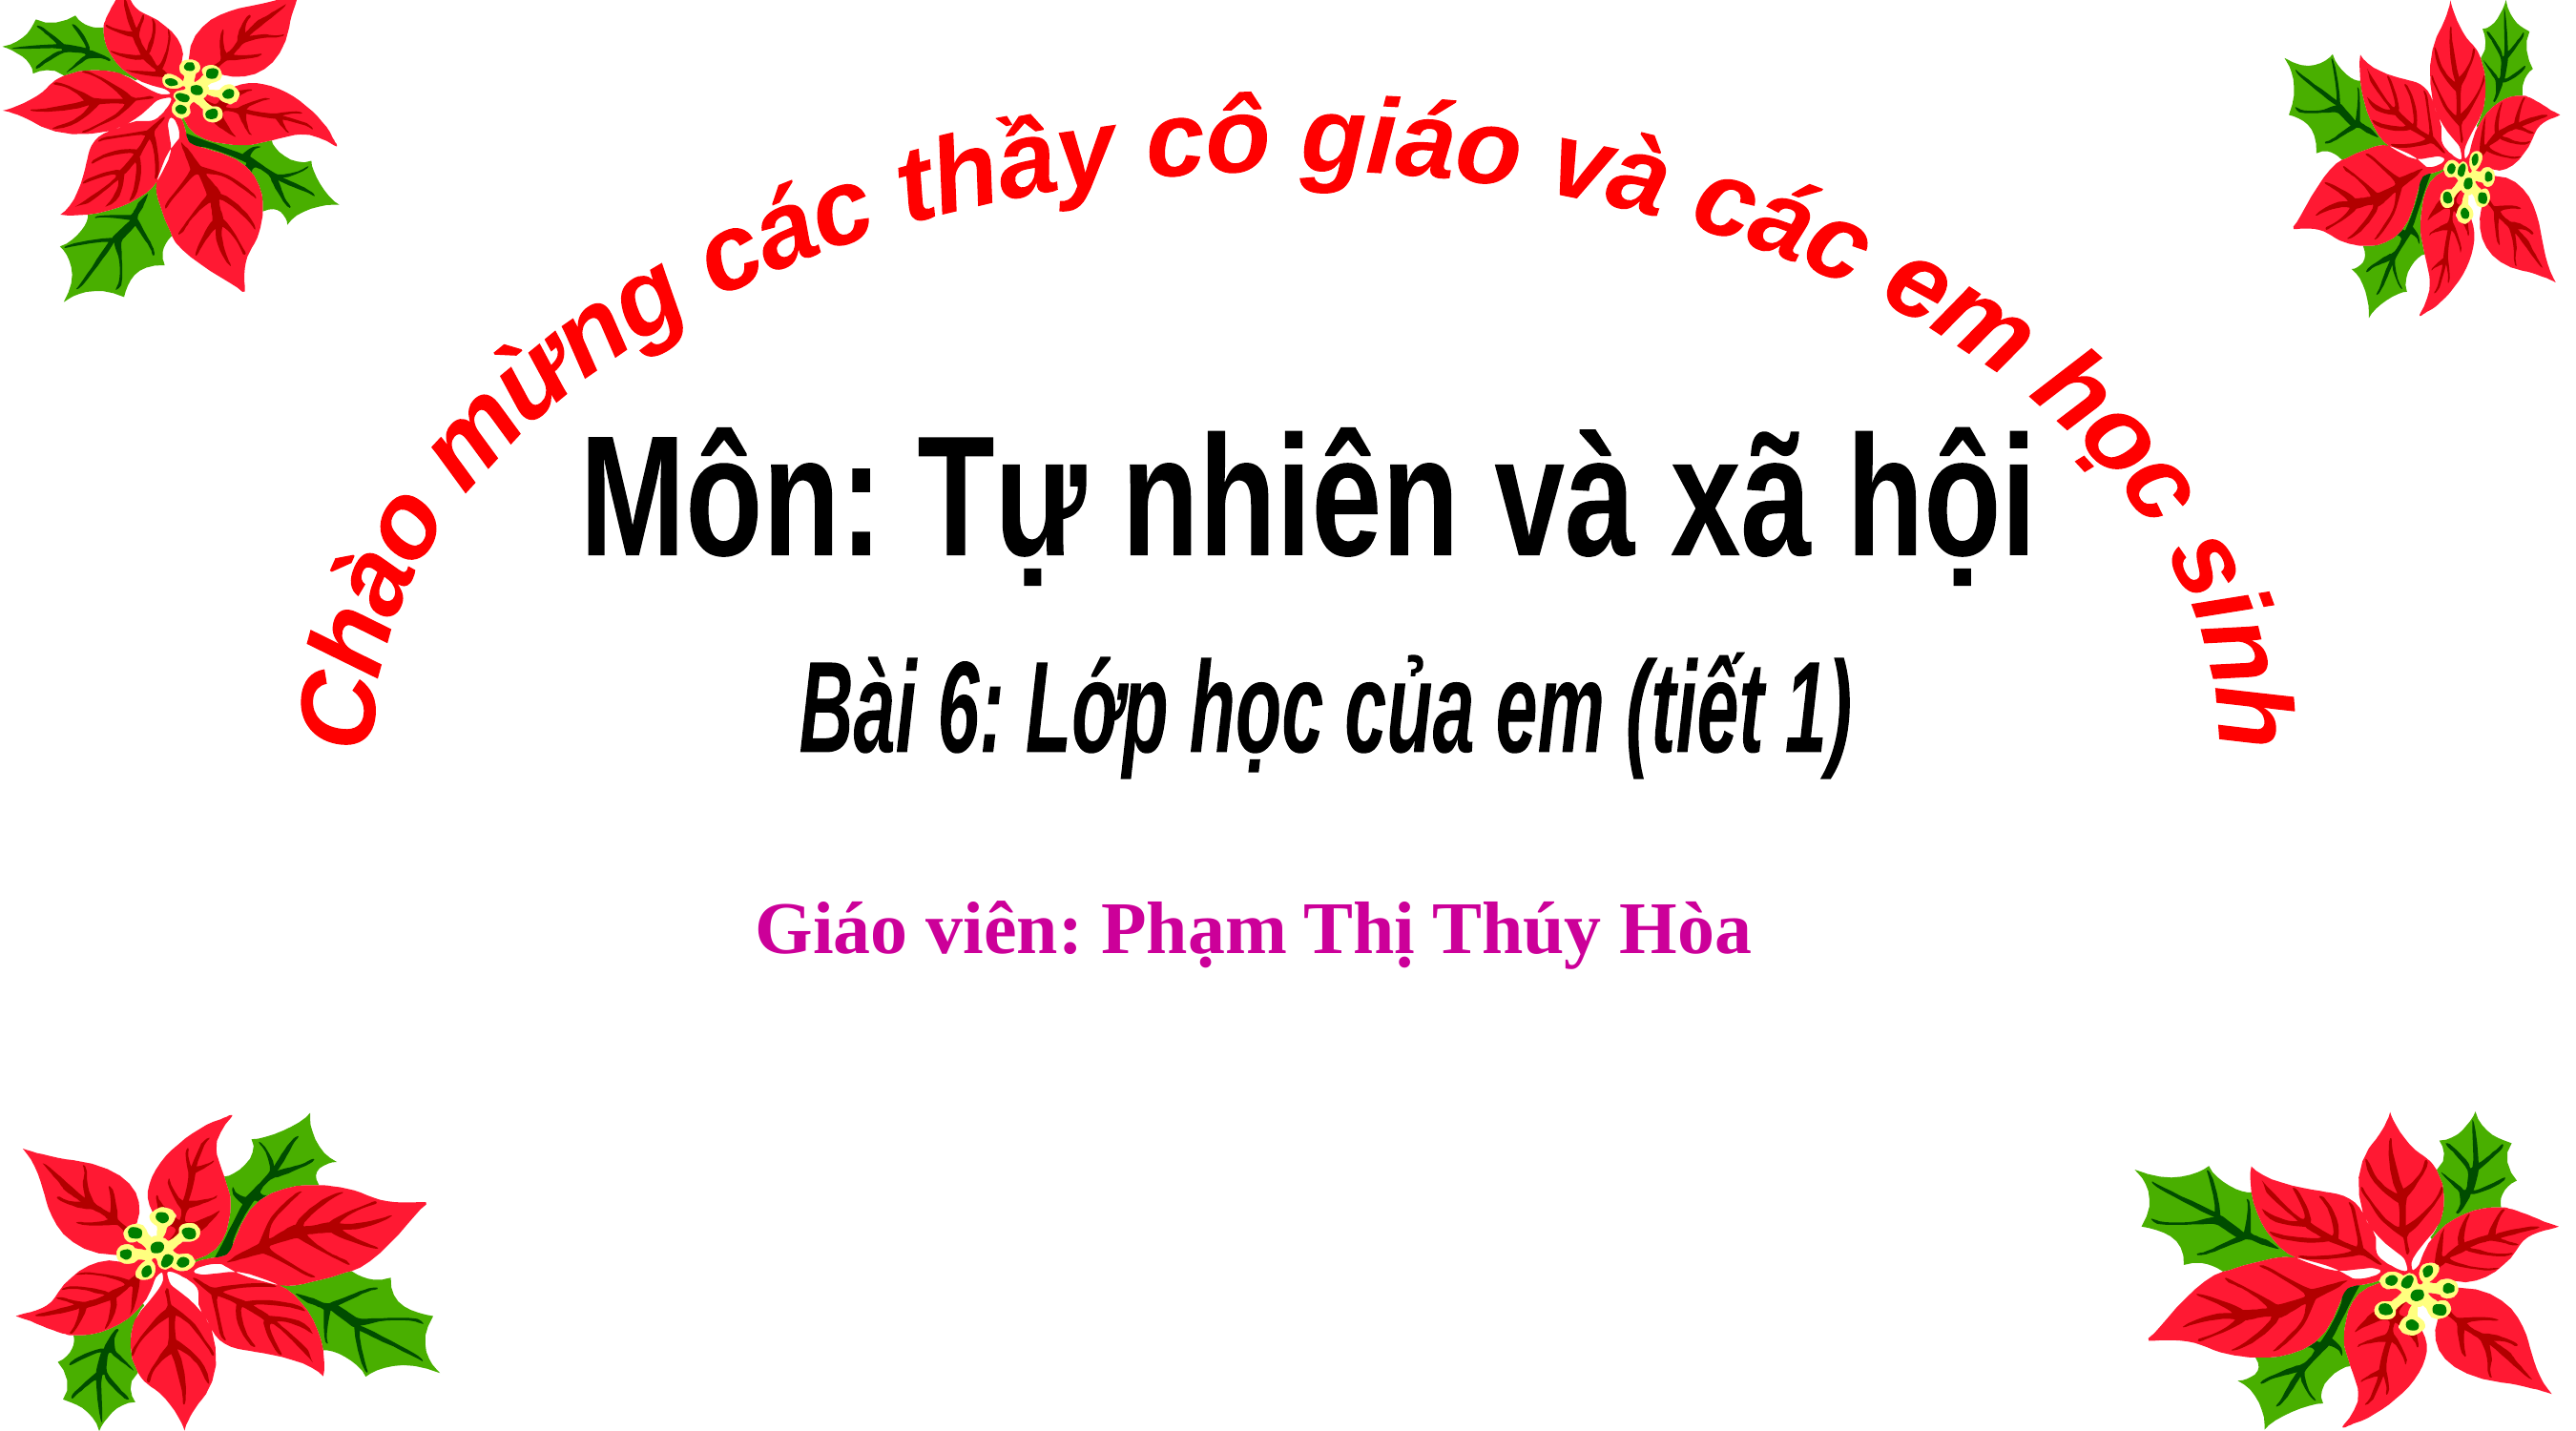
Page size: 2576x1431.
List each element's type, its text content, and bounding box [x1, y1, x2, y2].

picture [2134, 1110, 2560, 1431]
picture [12, 0, 332, 314]
text_box [427, 190, 1915, 345]
picture [15, 1110, 441, 1431]
picture [2284, 0, 2561, 321]
text_box Giáo viên: Phạm Thị Thúy Hòa [212, 840, 2270, 982]
